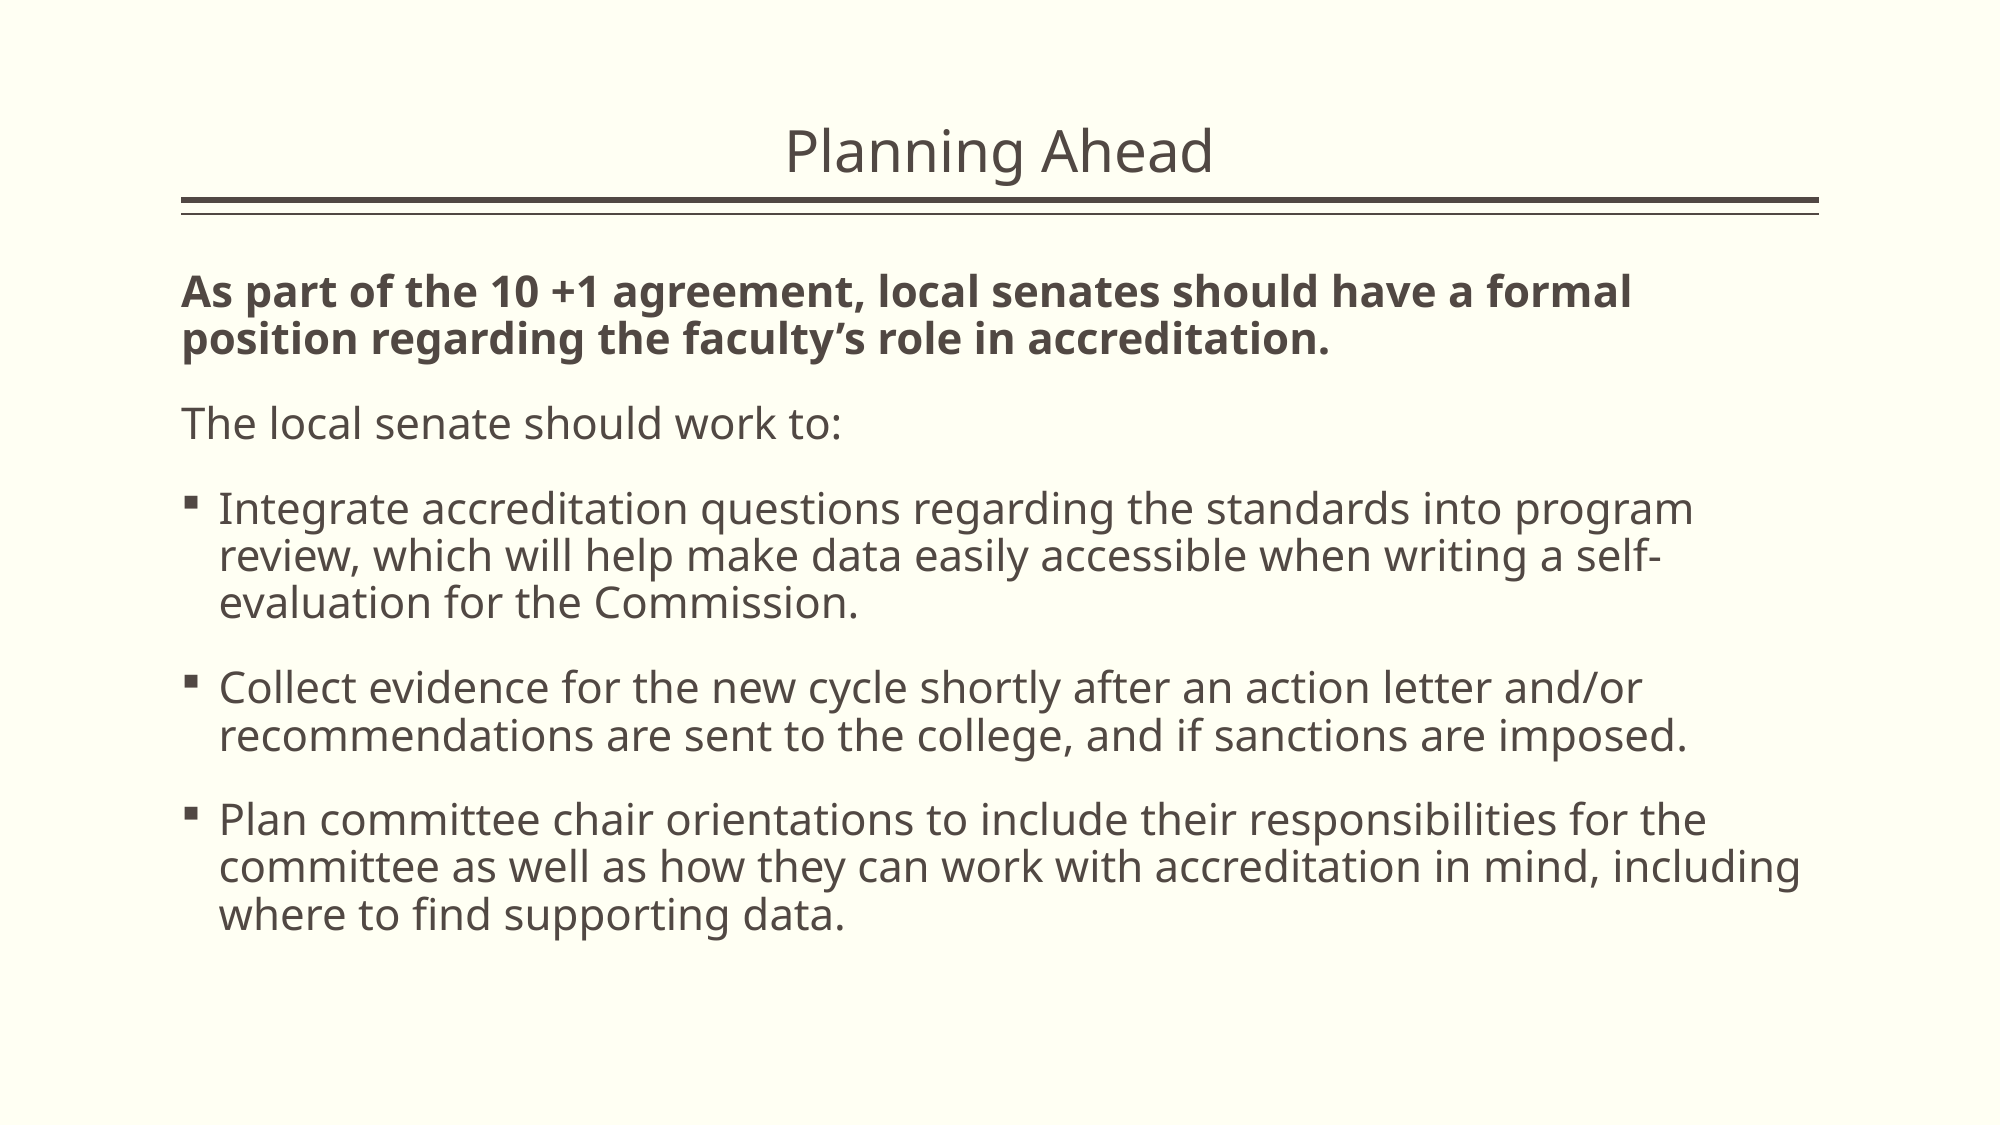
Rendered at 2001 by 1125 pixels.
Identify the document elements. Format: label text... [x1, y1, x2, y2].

list As part of the 10 +1 agreement, local senates should have a formal position regarding the faculty’s role in accreditation. The local senate should work to: Integrate accreditation questions regarding the standards into program review, which will help make data easily accessible when writing a self-evaluation for the Commission. Collect evidence for the new cycle shortly after an action letter and/or recommendations are sent to the college, and if sanctions are imposed. Plan committee chair orientations to include their responsibilities for the committee as well as how they can work with accreditation in mind, including where to find supporting data. [181, 262, 1819, 1013]
title Planning Ahead [181, 12, 1819, 193]
